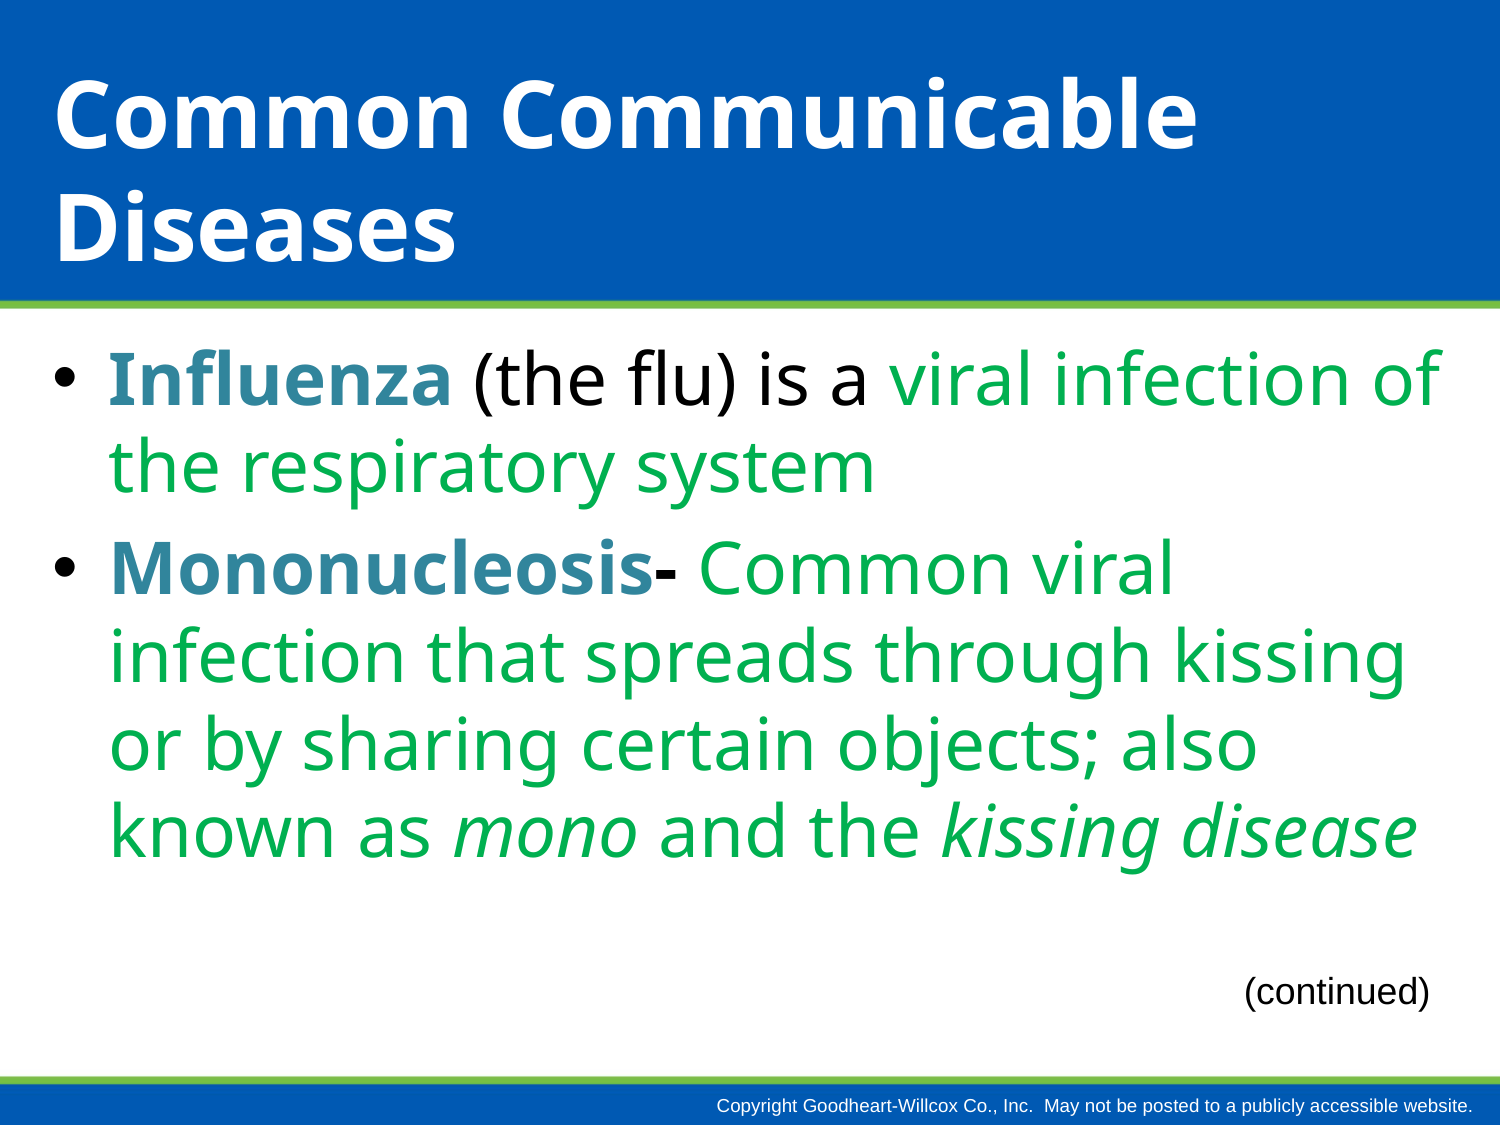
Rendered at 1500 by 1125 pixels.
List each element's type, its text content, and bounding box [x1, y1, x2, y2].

list Influenza (the flu) is a viral infection of the respiratory system Mononucleosis- Common viral infection that spreads through kissing or by sharing certain objects; also known as mono and the kissing disease [37, 324, 1463, 1063]
picture [0, 0, 1500, 1125]
title Common Communicable Diseases [37, 39, 1463, 288]
text_box (continued) [1228, 959, 1450, 1020]
